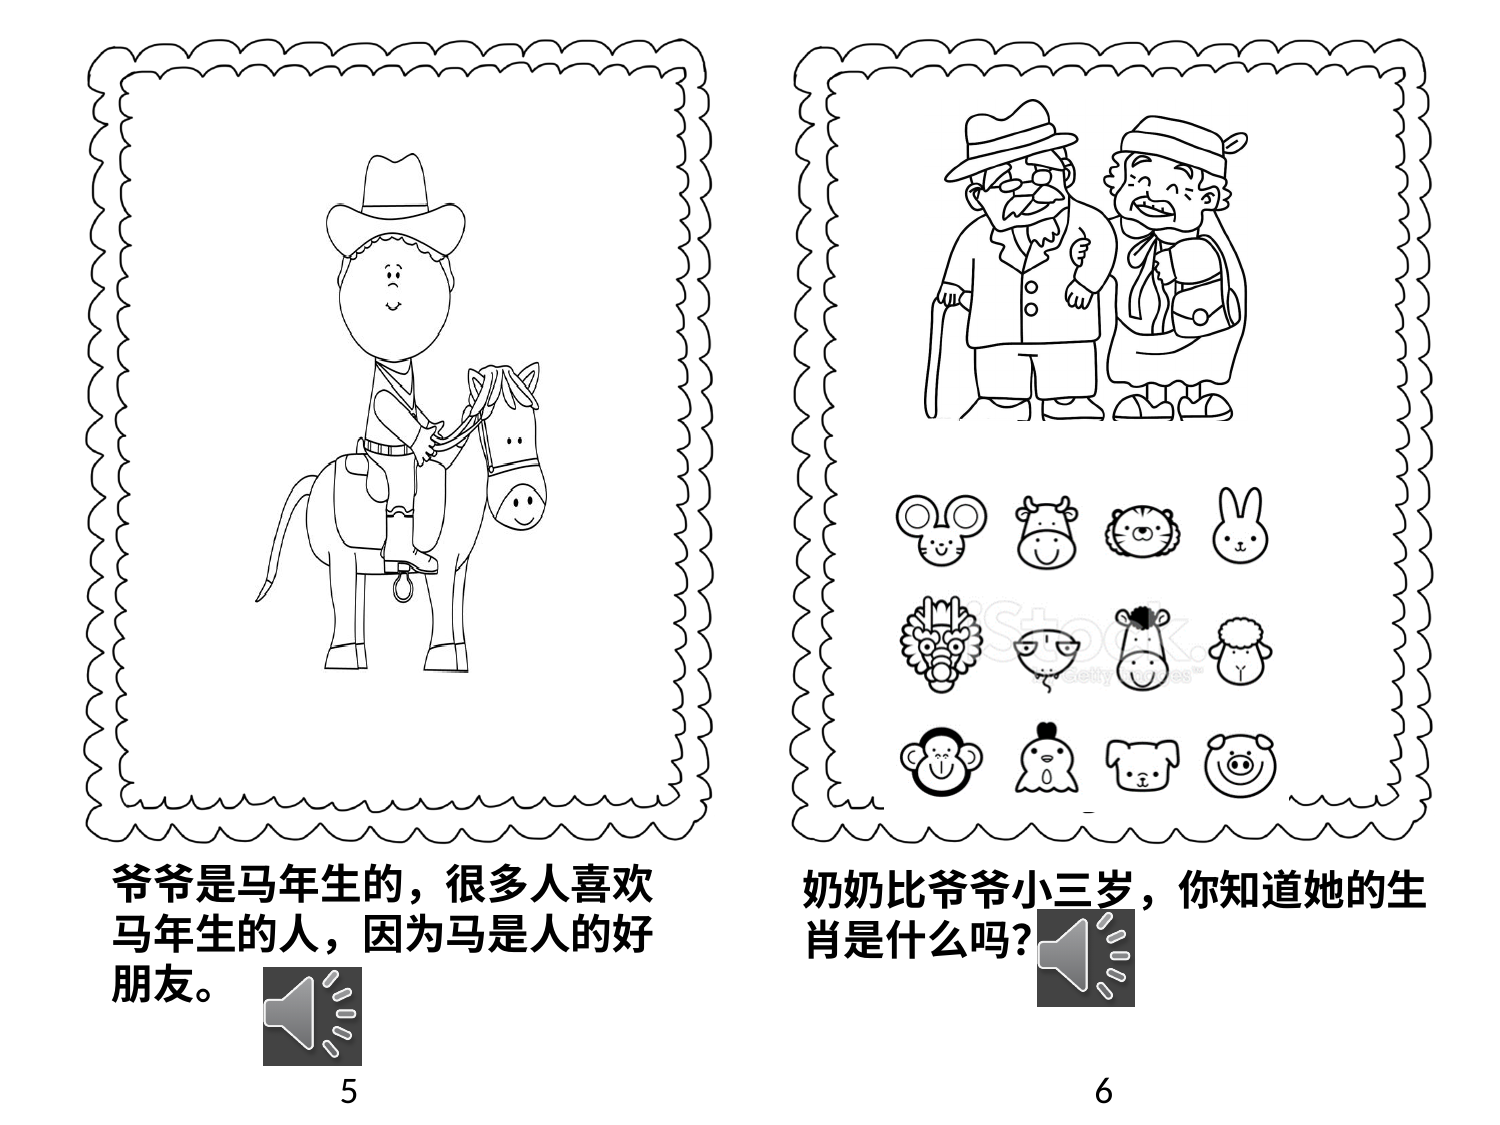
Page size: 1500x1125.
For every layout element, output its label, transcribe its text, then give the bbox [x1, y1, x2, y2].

text_box 爷爷是马年生的，很多人喜欢马年生的人，因为马是人的好朋友。 [96, 859, 710, 1016]
text_box 5 [324, 1059, 416, 1119]
picture [81, 24, 726, 851]
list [787, 24, 1445, 851]
text_box 奶奶比爷爷小三岁，你知道她的生肖是什么吗？ [787, 856, 1463, 971]
picture [883, 474, 1289, 813]
text_box 6 [1079, 1059, 1171, 1119]
picture [924, 99, 1248, 422]
picture [1035, 908, 1137, 1009]
picture [262, 966, 363, 1067]
